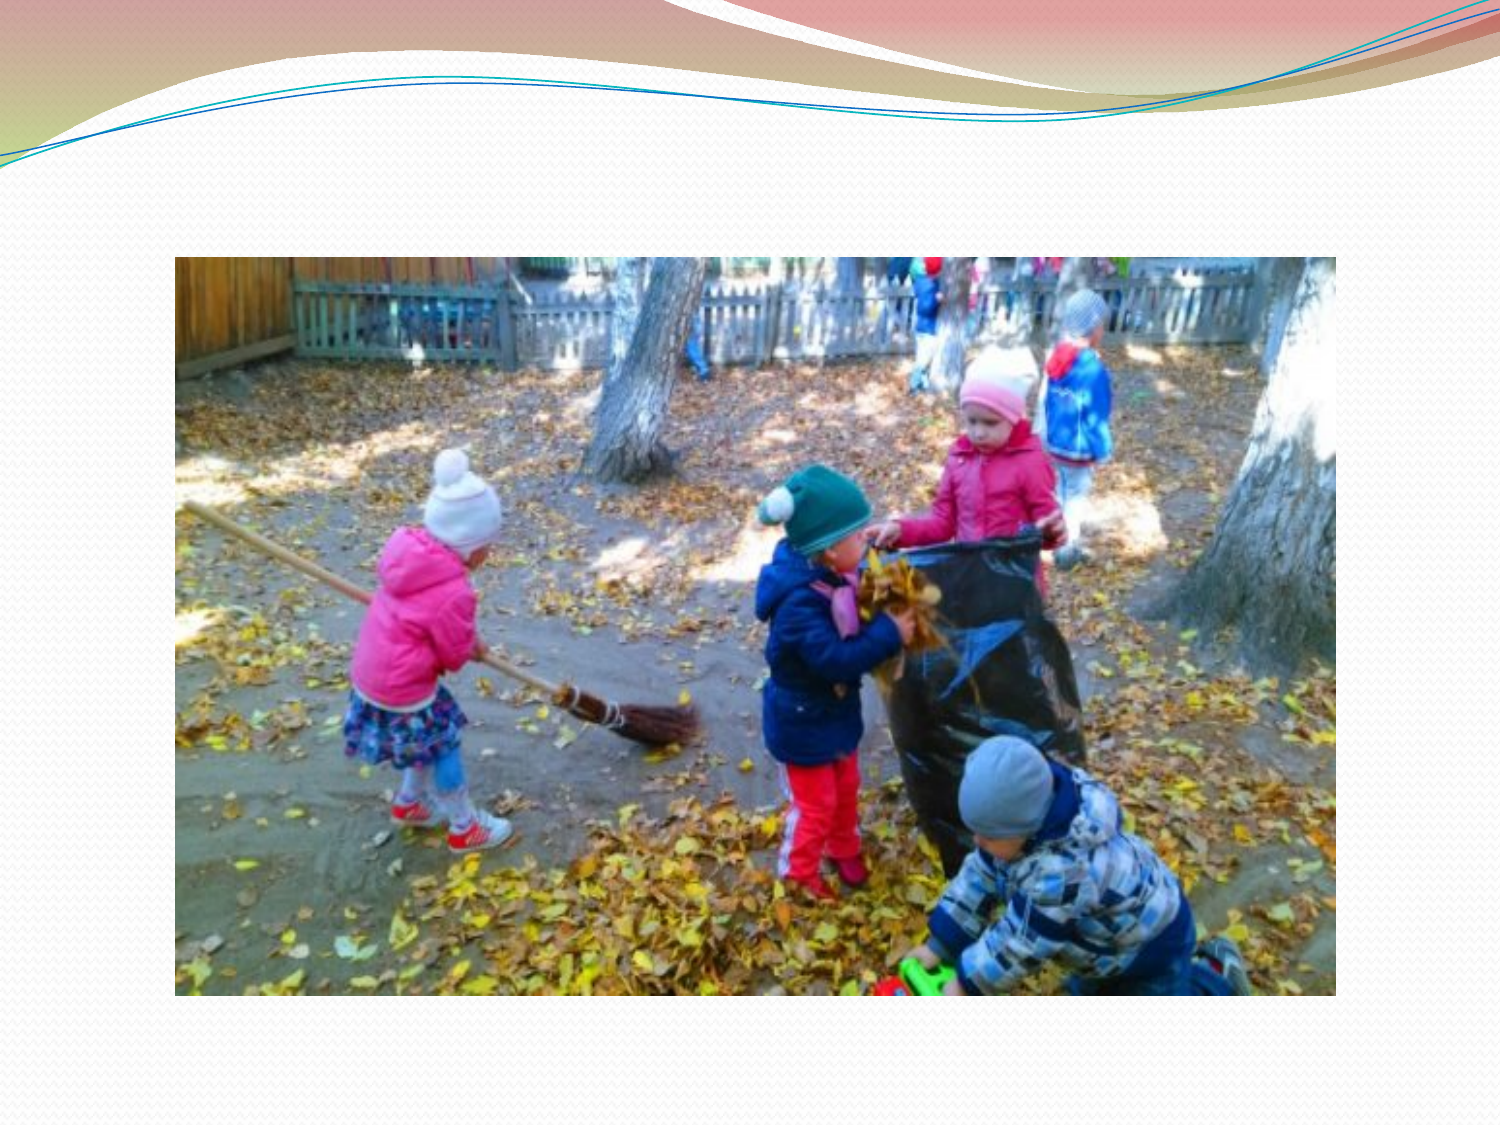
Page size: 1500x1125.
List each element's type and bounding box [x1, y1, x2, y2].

picture [24, 147, 49, 156]
picture [195, 84, 863, 115]
picture [830, 108, 943, 115]
picture [100, 51, 1062, 115]
text_box [75, 115, 1425, 303]
picture [40, 127, 75, 146]
picture [666, 0, 1075, 91]
picture [0, 56, 1500, 1125]
picture [175, 78, 584, 115]
